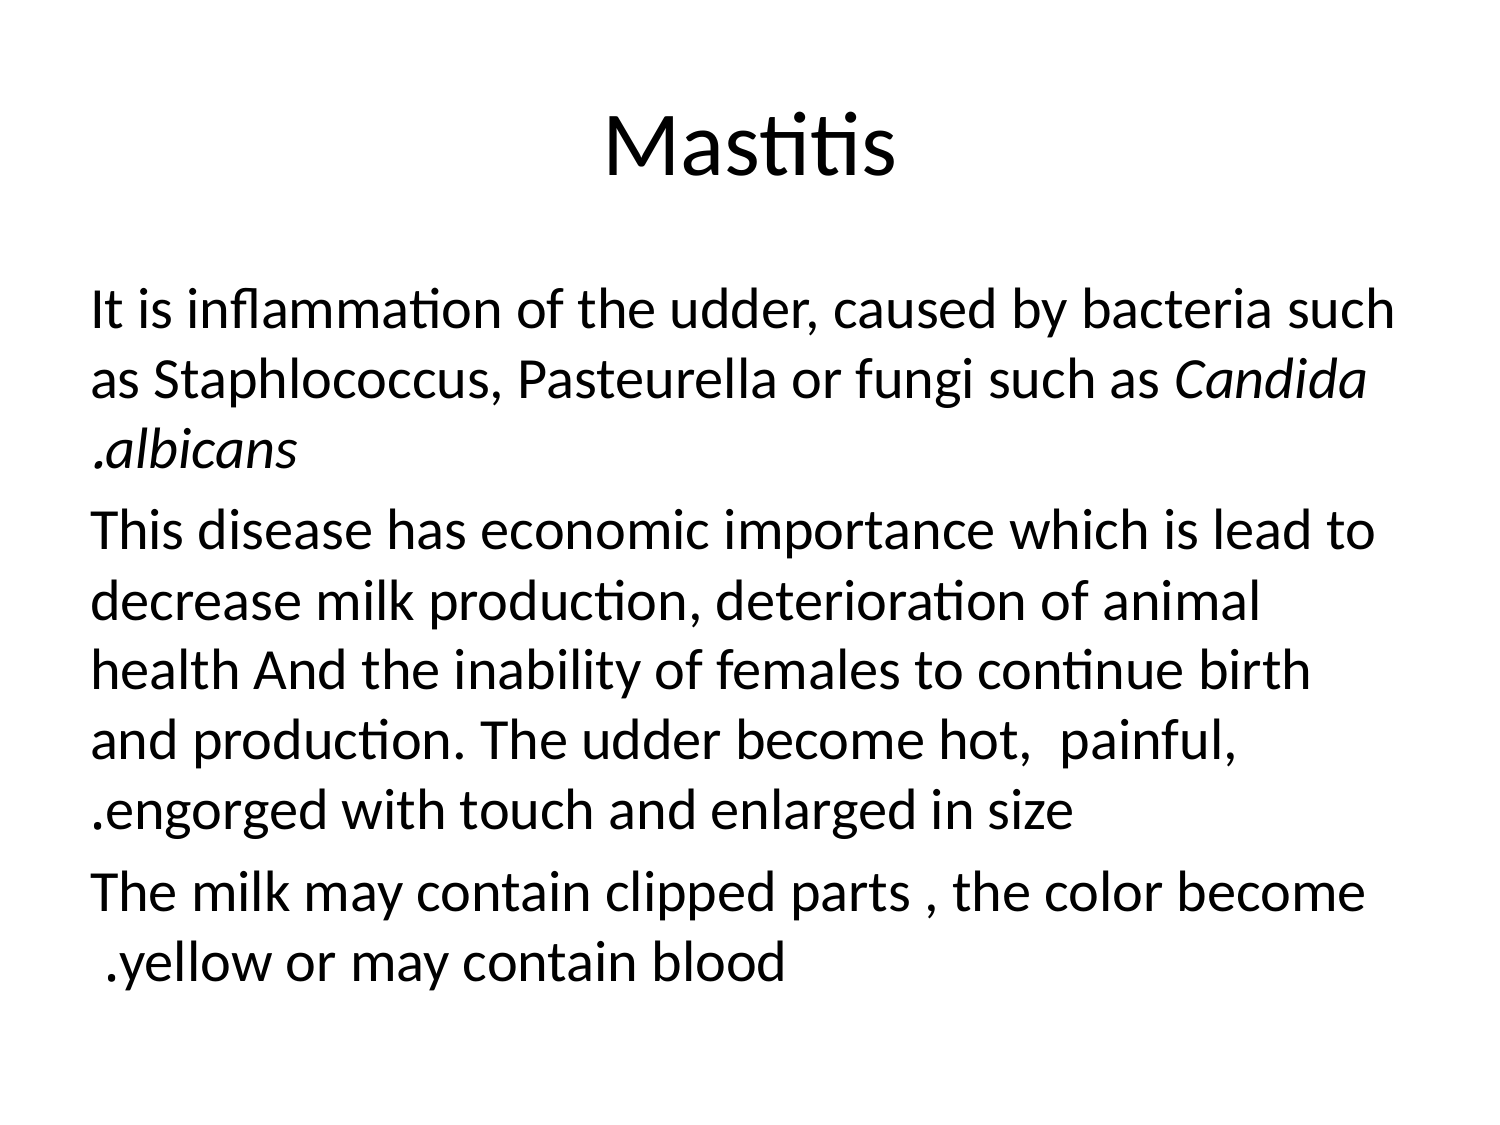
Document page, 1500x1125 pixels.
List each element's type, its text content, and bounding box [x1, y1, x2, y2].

title Mastitis [75, 45, 1425, 233]
list It is inflammation of the udder, caused by bacteria such as Staphlococcus, Pasteurella or fungi such as Candida albicans. This disease has economic importance which is lead to decrease milk production, deterioration of animal health And the inability of females to continue birth and production. The udder become hot, painful, engorged with touch and enlarged in size. The milk may contain clipped parts , the color become yellow or may contain blood. [75, 262, 1425, 1005]
